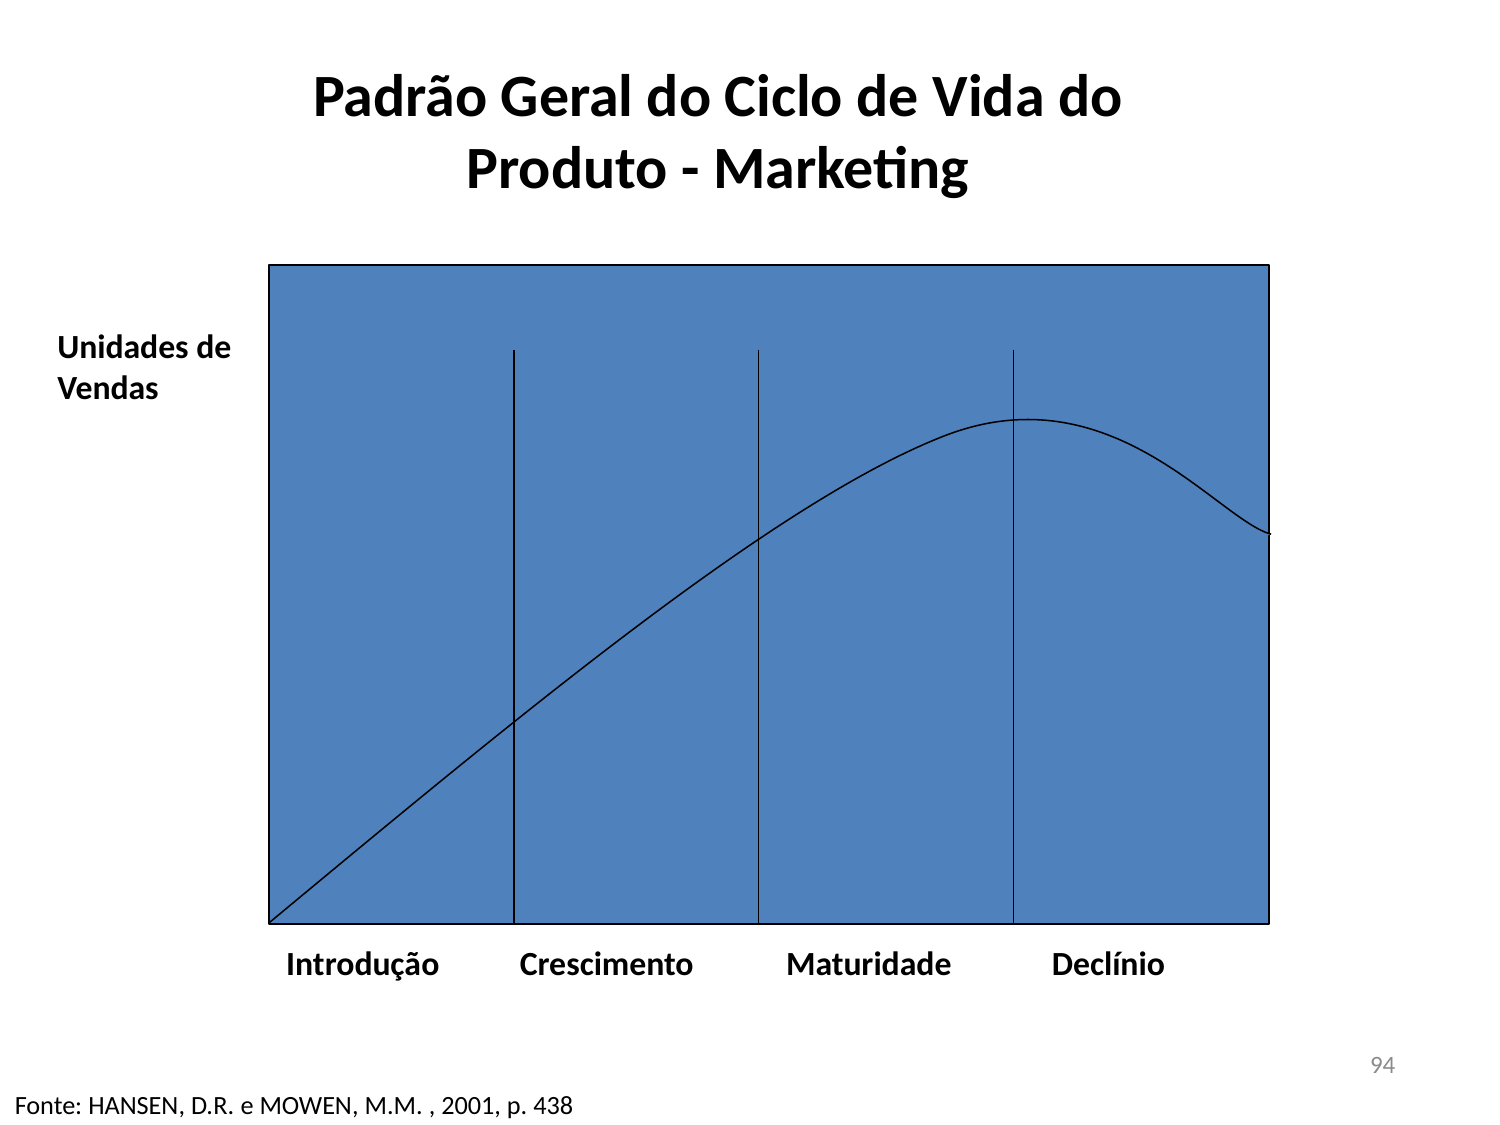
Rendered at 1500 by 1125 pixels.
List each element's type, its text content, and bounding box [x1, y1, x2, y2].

text_box Crescimento [505, 934, 761, 990]
text_box Maturidade [771, 934, 1006, 990]
text_box Fonte: HANSEN, D.R. e MOWEN, M.M. , 2001, p. 438 [0, 1080, 1500, 1125]
text_box Unidades de Vendas [42, 317, 261, 414]
text_box Declínio [1037, 934, 1271, 990]
text_box Introdução [271, 934, 505, 990]
title Padrão Geral do Ciclo de Vida do Produto - Marketing [239, 34, 1197, 223]
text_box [268, 264, 1272, 925]
footer 94 [1281, 1024, 1484, 1103]
